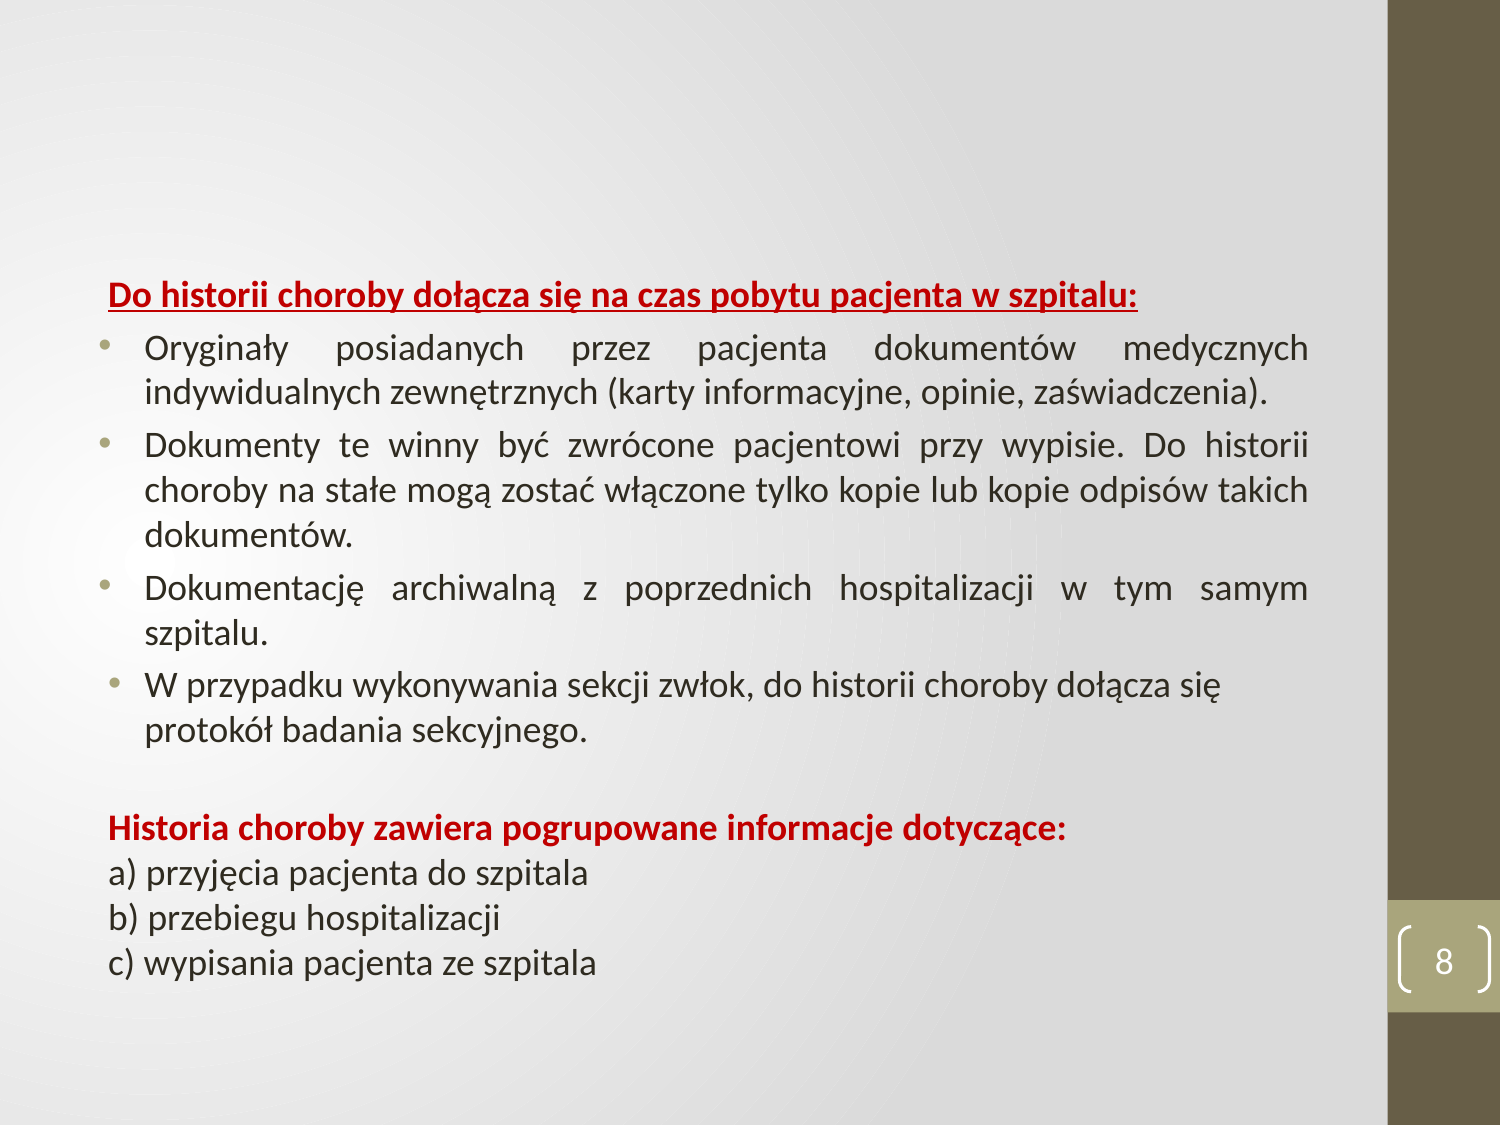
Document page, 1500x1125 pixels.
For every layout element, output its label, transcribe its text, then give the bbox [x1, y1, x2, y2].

slide_number 8 [1397, 925, 1492, 994]
list Do historii choroby dołącza się na czas pobytu pacjenta w szpitalu: Oryginały posiadanych przez pacjenta dokumentów medycznych indywidualnych zewnętrznych (karty informacyjne, opinie, zaświadczenia). Dokumenty te winny być zwrócone pacjentowi przy wypisie. Do historii choroby na stałe mogą zostać włączone tylko kopie lub kopie odpisów takich dokumentów. Dokumentację archiwalną z poprzednich hospitalizacji w tym samym szpitalu. W przypadku wykonywania sekcji zwłok, do historii choroby dołącza się protokół badania sekcyjnego. Historia choroby zawiera pogrupowane informacje dotyczące: a) przyjęcia pacjenta do szpitala b) przebiegu hospitalizacji c) wypisania pacjenta ze szpitala [75, 262, 1325, 1050]
